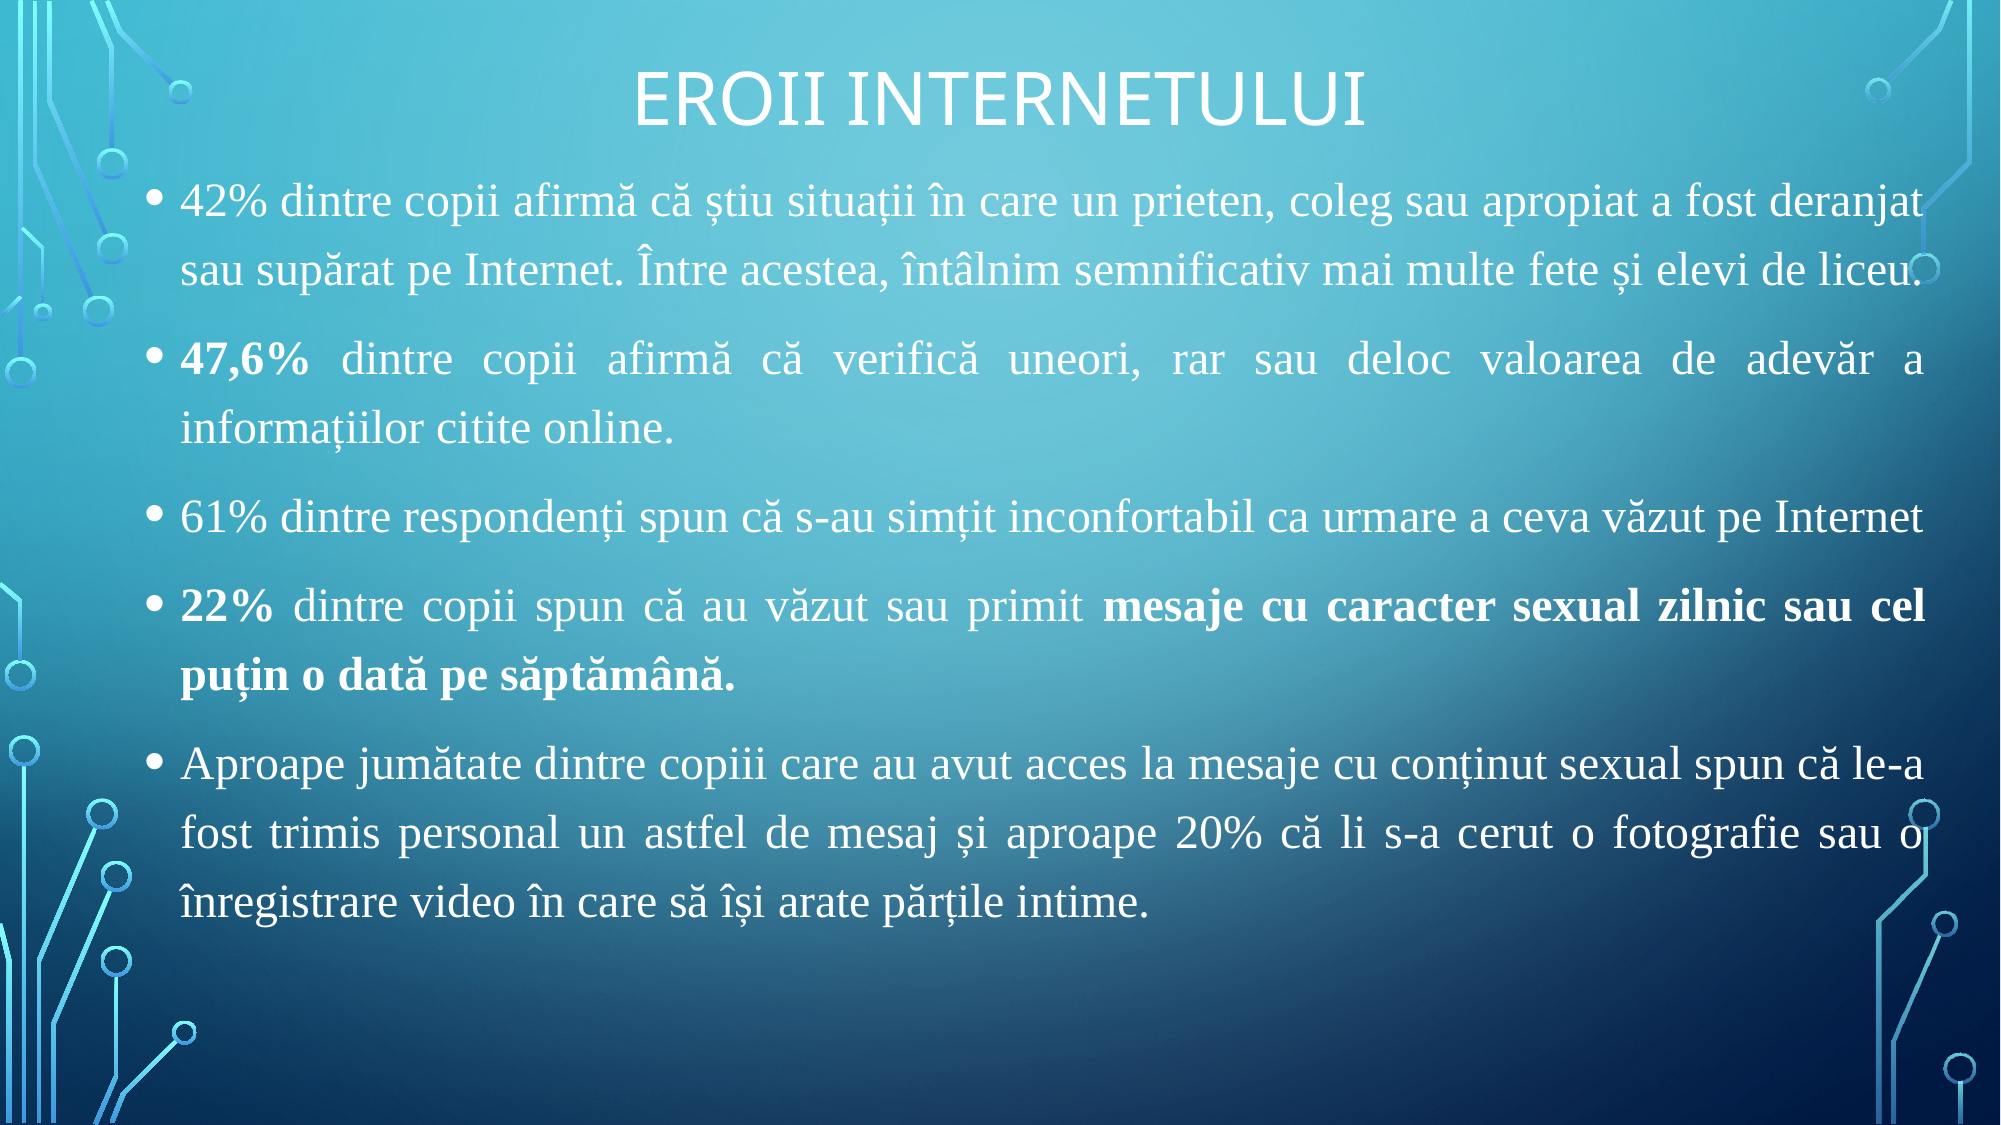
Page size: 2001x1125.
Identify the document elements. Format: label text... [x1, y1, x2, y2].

title EROII INTERNETULUI [187, 53, 1813, 149]
list 42% dintre copii afirmă că știu situații în care un prieten, coleg sau apropiat a fost deranjat sau supărat pe Internet. Între acestea, întâlnim semnificativ mai multe fete și elevi de liceu. 47,6% dintre copii afirmă că verifică uneori, rar sau deloc valoarea de adevăr a informațiilor citite online. 61% dintre respondenți spun că s-au simțit inconfortabil ca urmare a ceva văzut pe Internet 22% dintre copii spun că au văzut sau primit mesaje cu caracter sexual zilnic sau cel puțin o dată pe săptămână. Aproape jumătate dintre copiii care au avut acces la mesaje cu conținut sexual spun că le-a fost trimis personal un astfel de mesaj și aproape 20% că li s-a cerut o fotografie sau o înregistrare video în care să își arate părțile intime. [129, 149, 1943, 1065]
